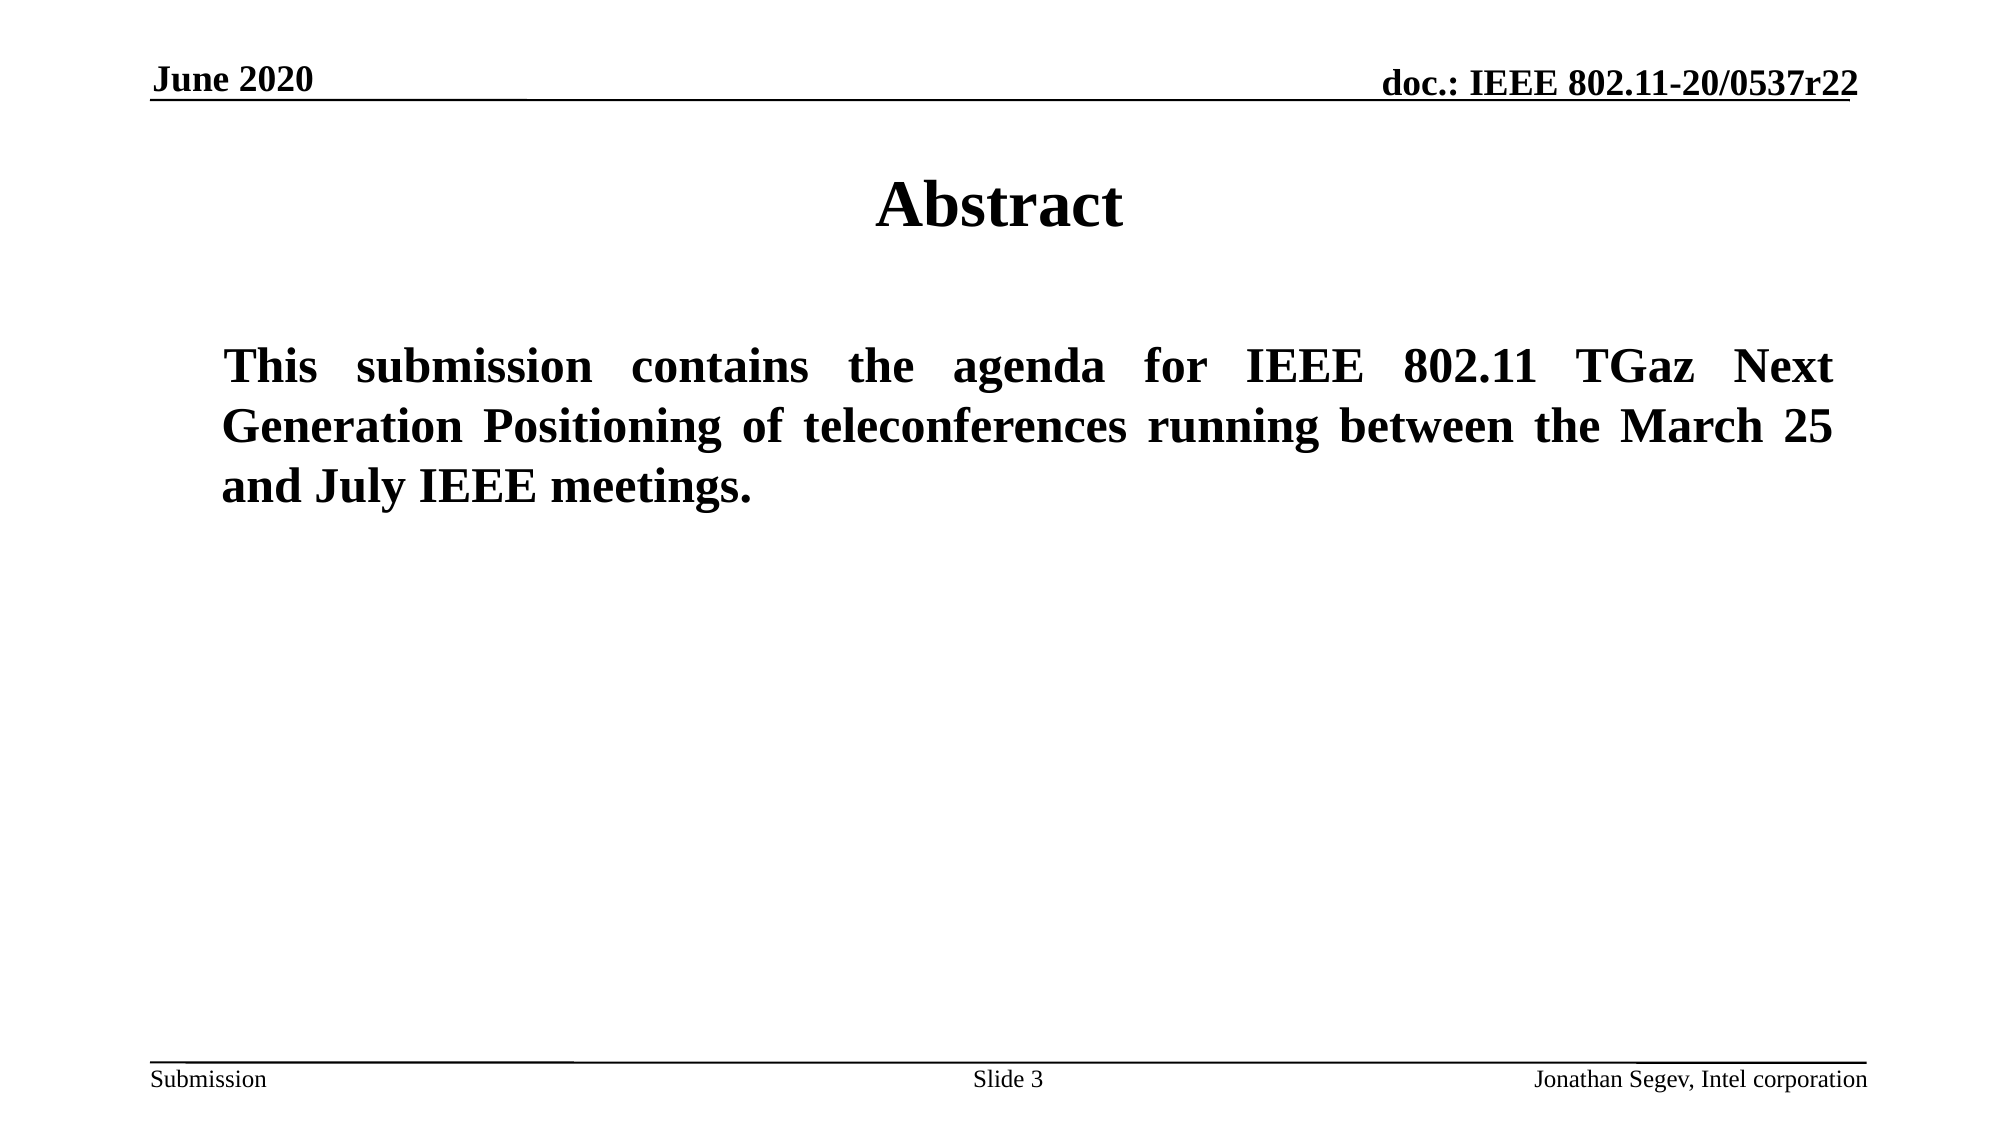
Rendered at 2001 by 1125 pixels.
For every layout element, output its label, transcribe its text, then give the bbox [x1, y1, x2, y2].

slide_number Slide 3 [950, 1061, 1067, 1123]
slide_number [152, 54, 563, 100]
list This submission contains the agenda for IEEE 802.11 TGaz Next Generation Positioning of teleconferences running between the March 25 and July IEEE meetings. [149, 324, 1850, 1000]
title Abstract [149, 112, 1850, 288]
footer Jonathan Segev, Intel corporation [1171, 1061, 1869, 1093]
